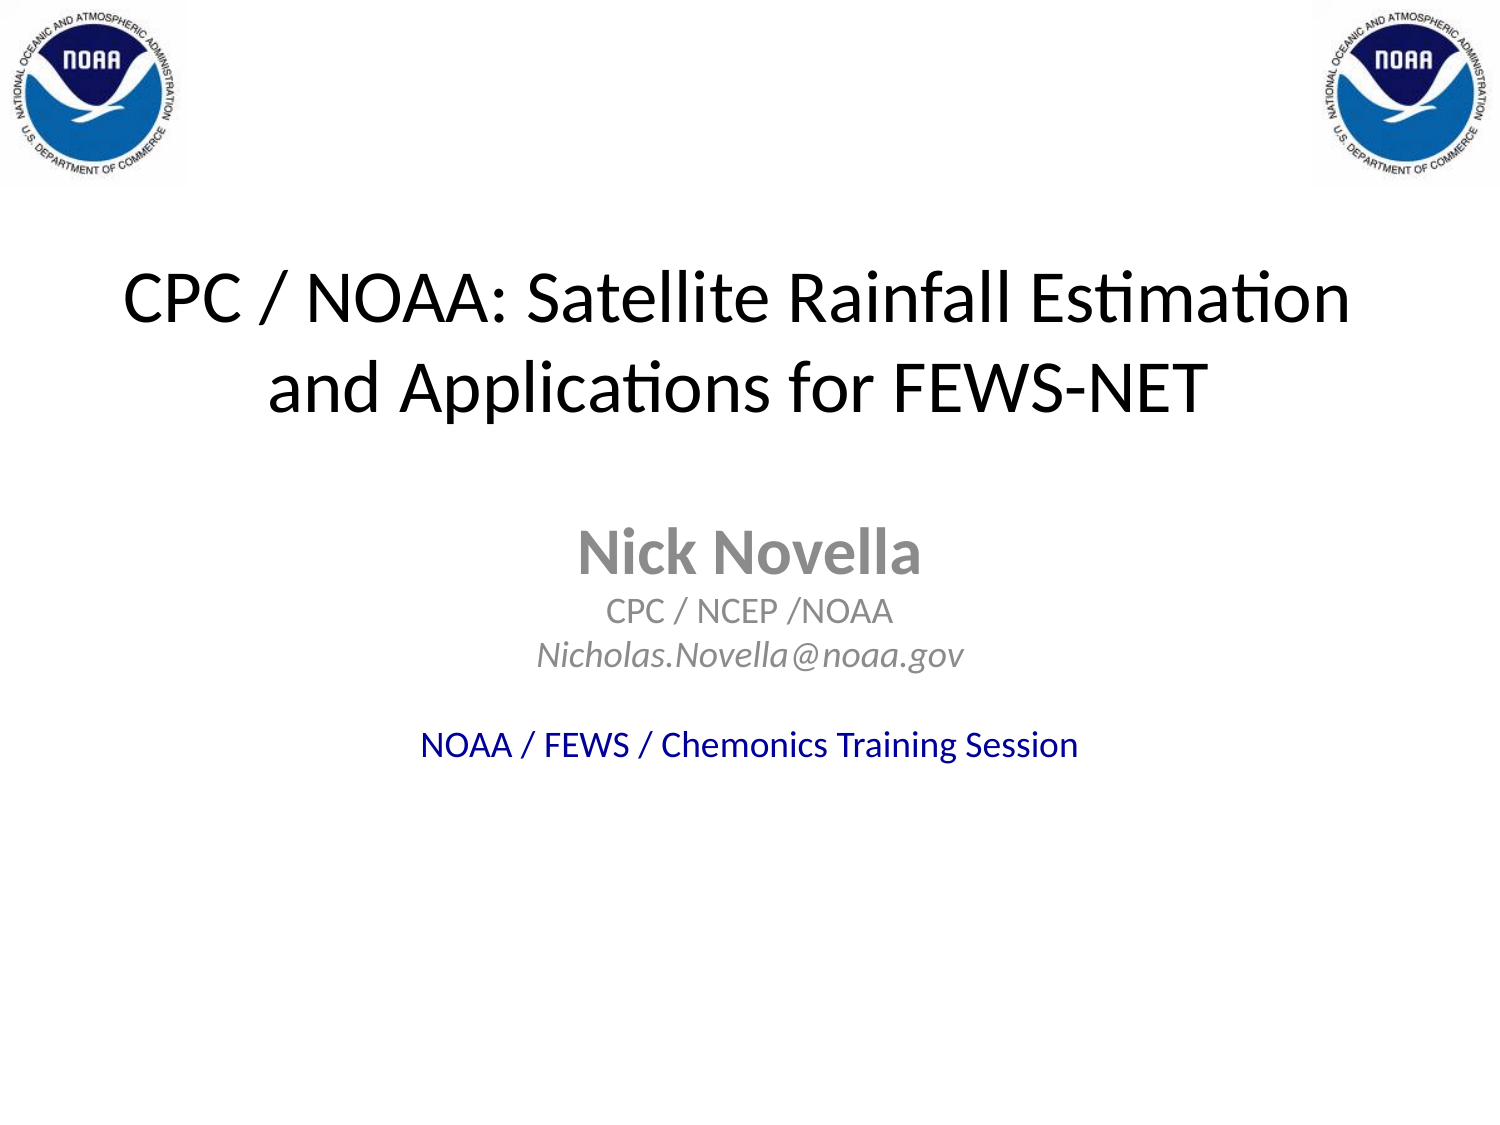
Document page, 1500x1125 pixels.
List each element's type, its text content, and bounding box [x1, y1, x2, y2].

subtitle Nick Novella CPC / NCEP /NOAA Nicholas.Novella@noaa.gov NOAA / FEWS / Chemonics Training Session [162, 500, 1338, 913]
picture [0, 0, 188, 188]
picture [1312, 0, 1500, 188]
title CPC / NOAA: Satellite Rainfall Estimation and Applications for FEWS-NET [76, 162, 1400, 513]
